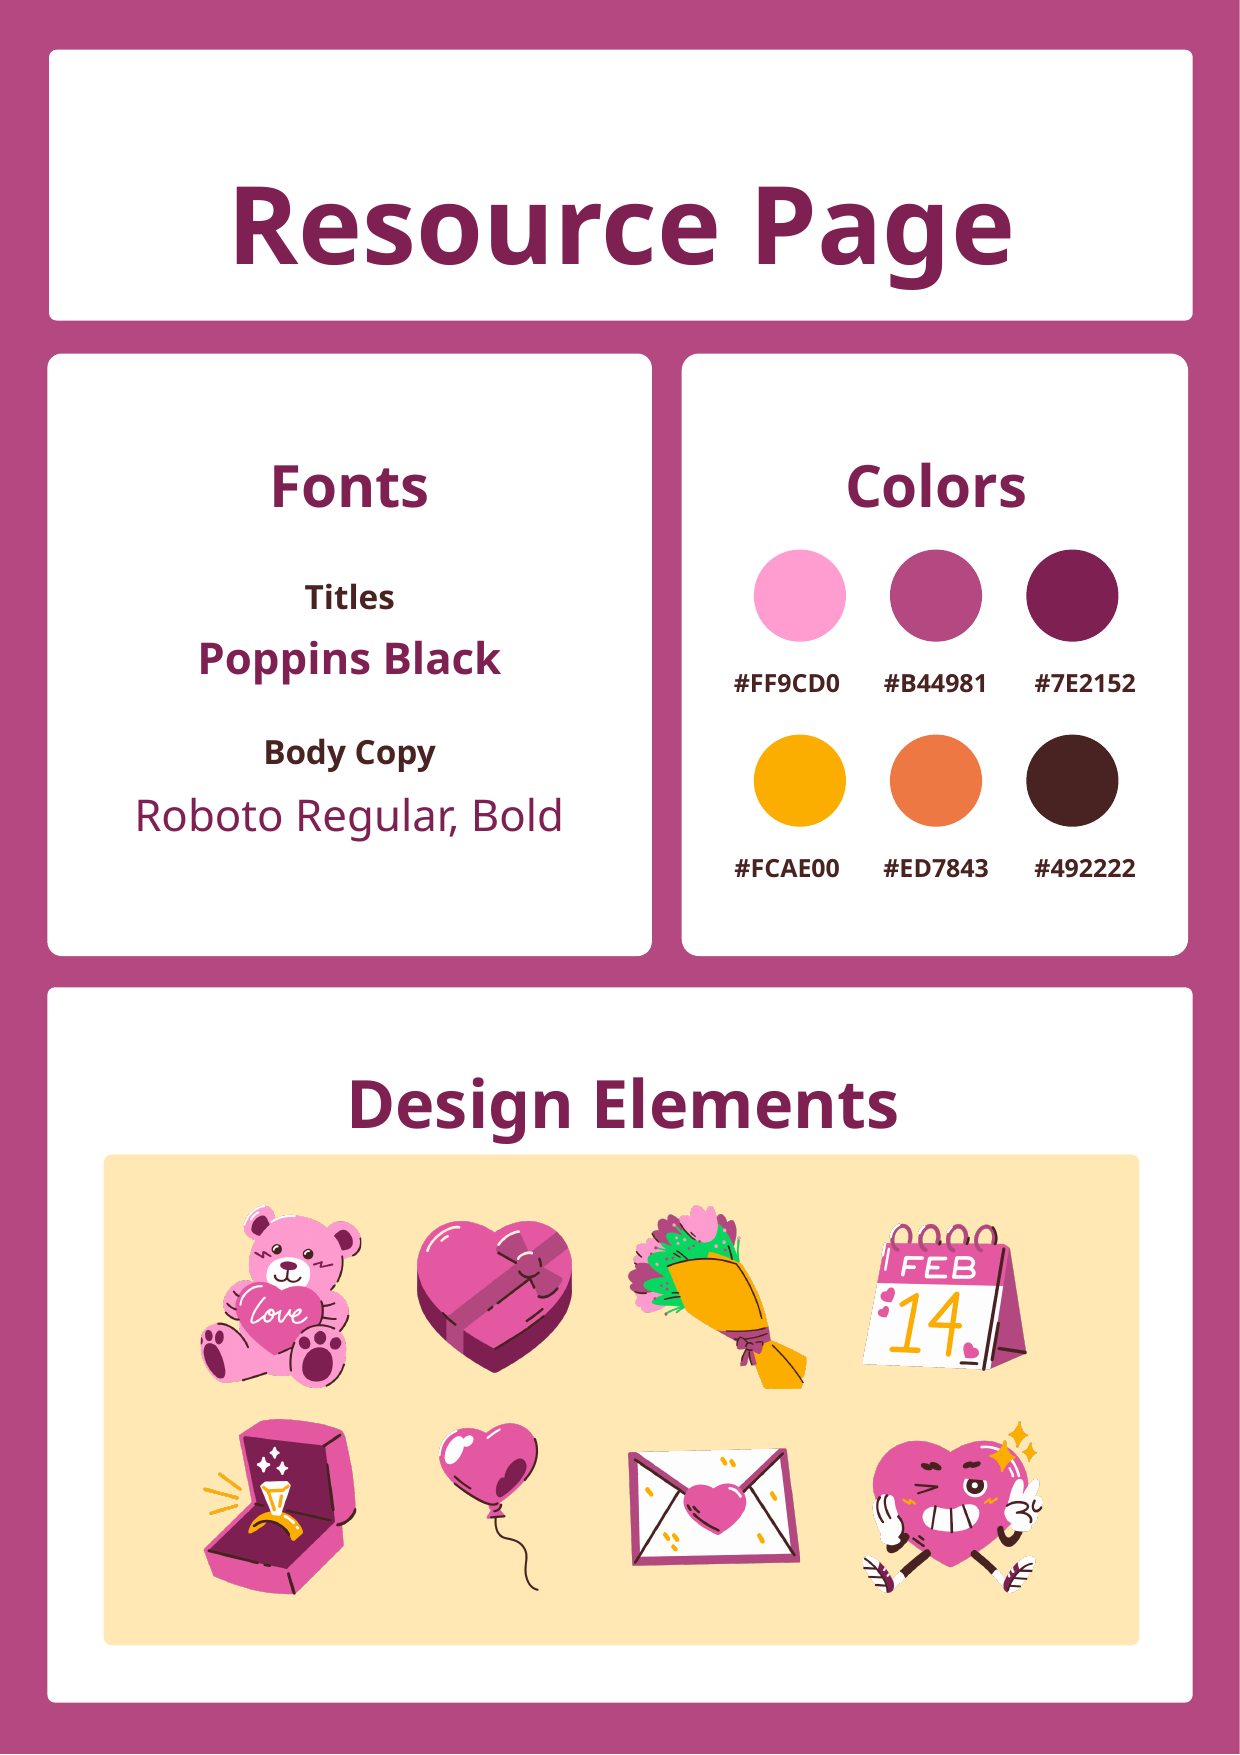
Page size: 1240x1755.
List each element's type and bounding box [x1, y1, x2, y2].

text_box [48, 27, 1193, 321]
text_box [1026, 549, 1119, 642]
text_box [753, 549, 847, 642]
text_box [889, 549, 983, 642]
text_box [1026, 734, 1119, 827]
text_box [47, 965, 1193, 1703]
text_box [753, 734, 847, 827]
text_box [681, 331, 1189, 957]
text_box [47, 331, 653, 957]
text_box [889, 734, 983, 827]
text_box [103, 1132, 1140, 1646]
